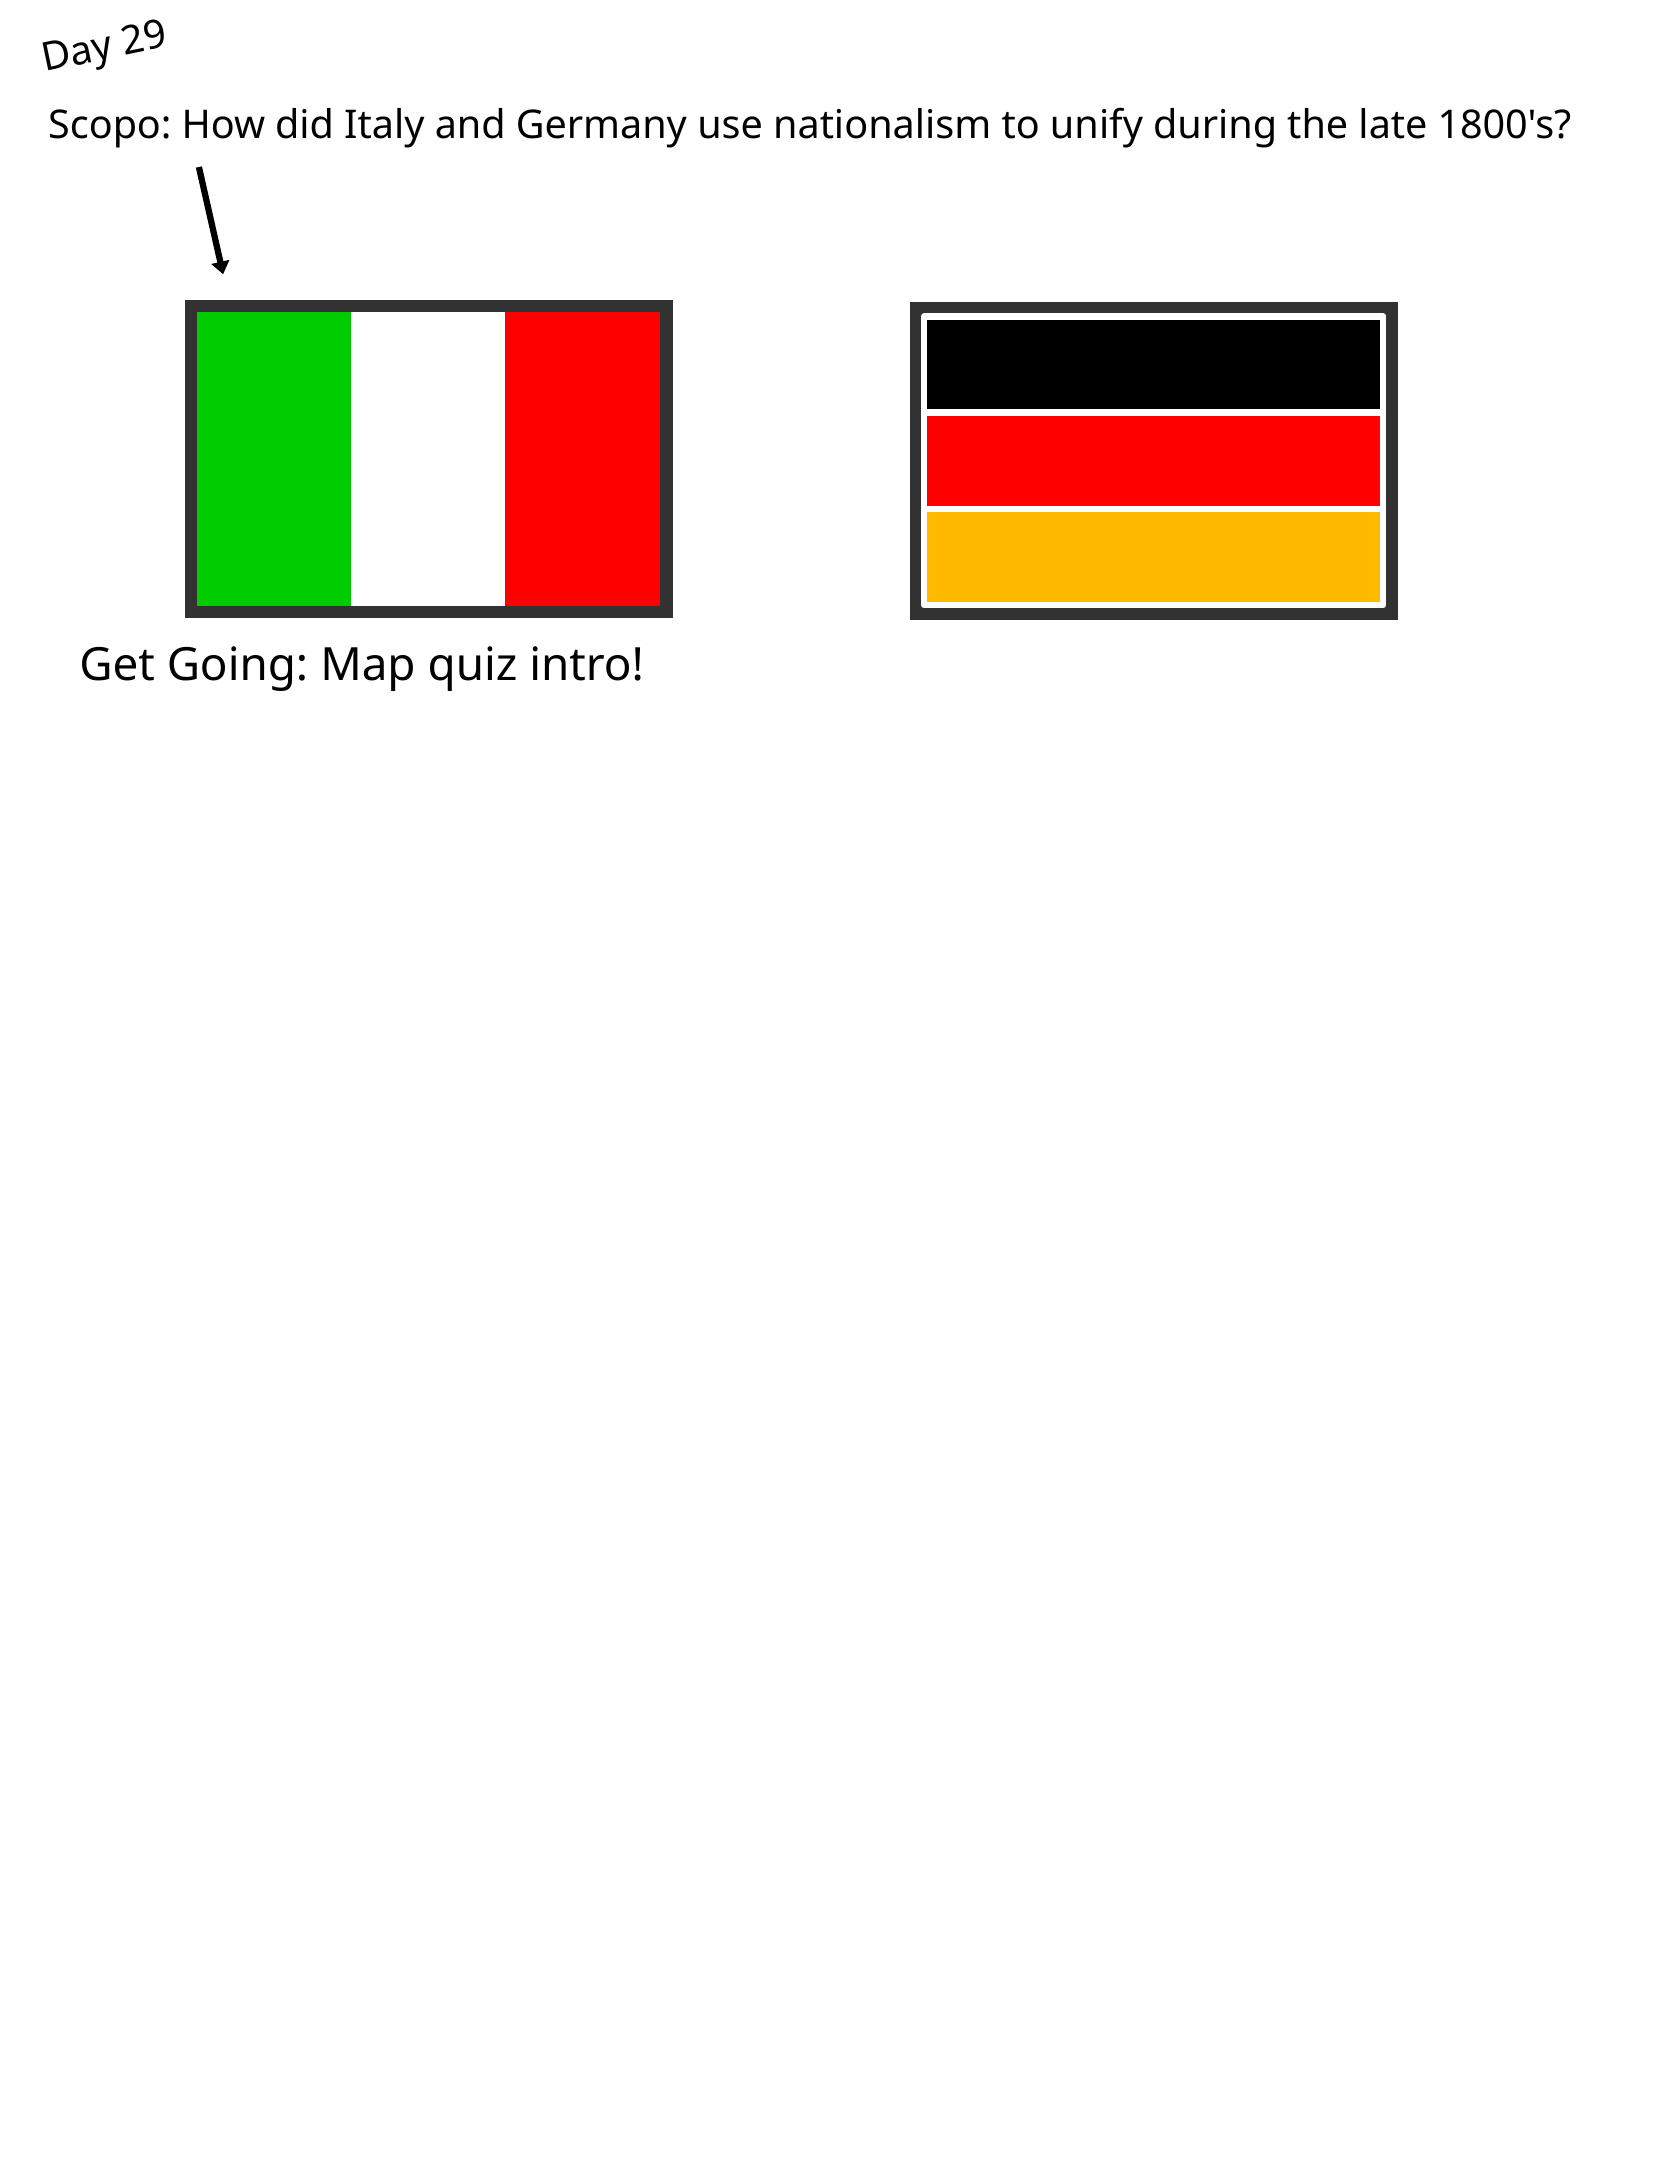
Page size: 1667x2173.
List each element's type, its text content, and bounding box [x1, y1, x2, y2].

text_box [185, 299, 673, 618]
text_box Scopo: How did Italy and Germany use nationalism to unify during the late 1800's? [33, 91, 1594, 154]
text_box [910, 301, 1398, 620]
text_box Get Going: Map quiz intro! [64, 627, 1644, 697]
text_box Day 29 [20, 0, 224, 90]
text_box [198, 166, 224, 275]
